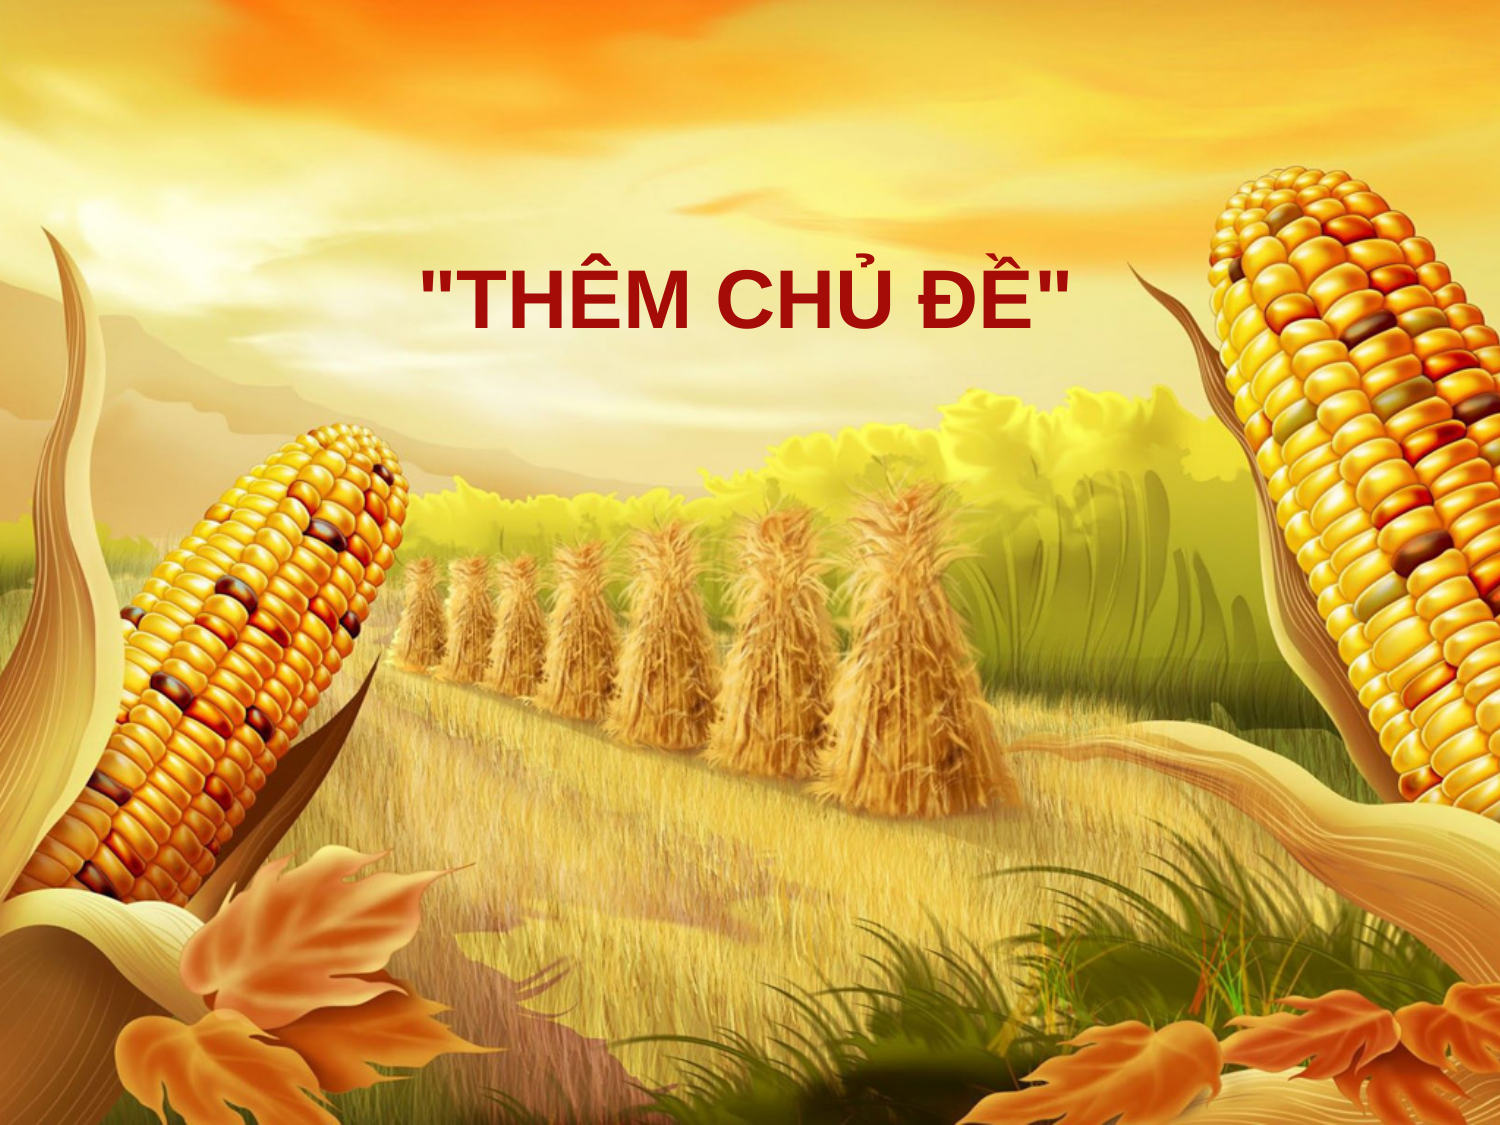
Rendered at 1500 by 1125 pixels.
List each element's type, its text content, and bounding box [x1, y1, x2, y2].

picture [0, 0, 1500, 1125]
text_box "THÊM CHỦ ĐỀ" [402, 237, 1089, 353]
